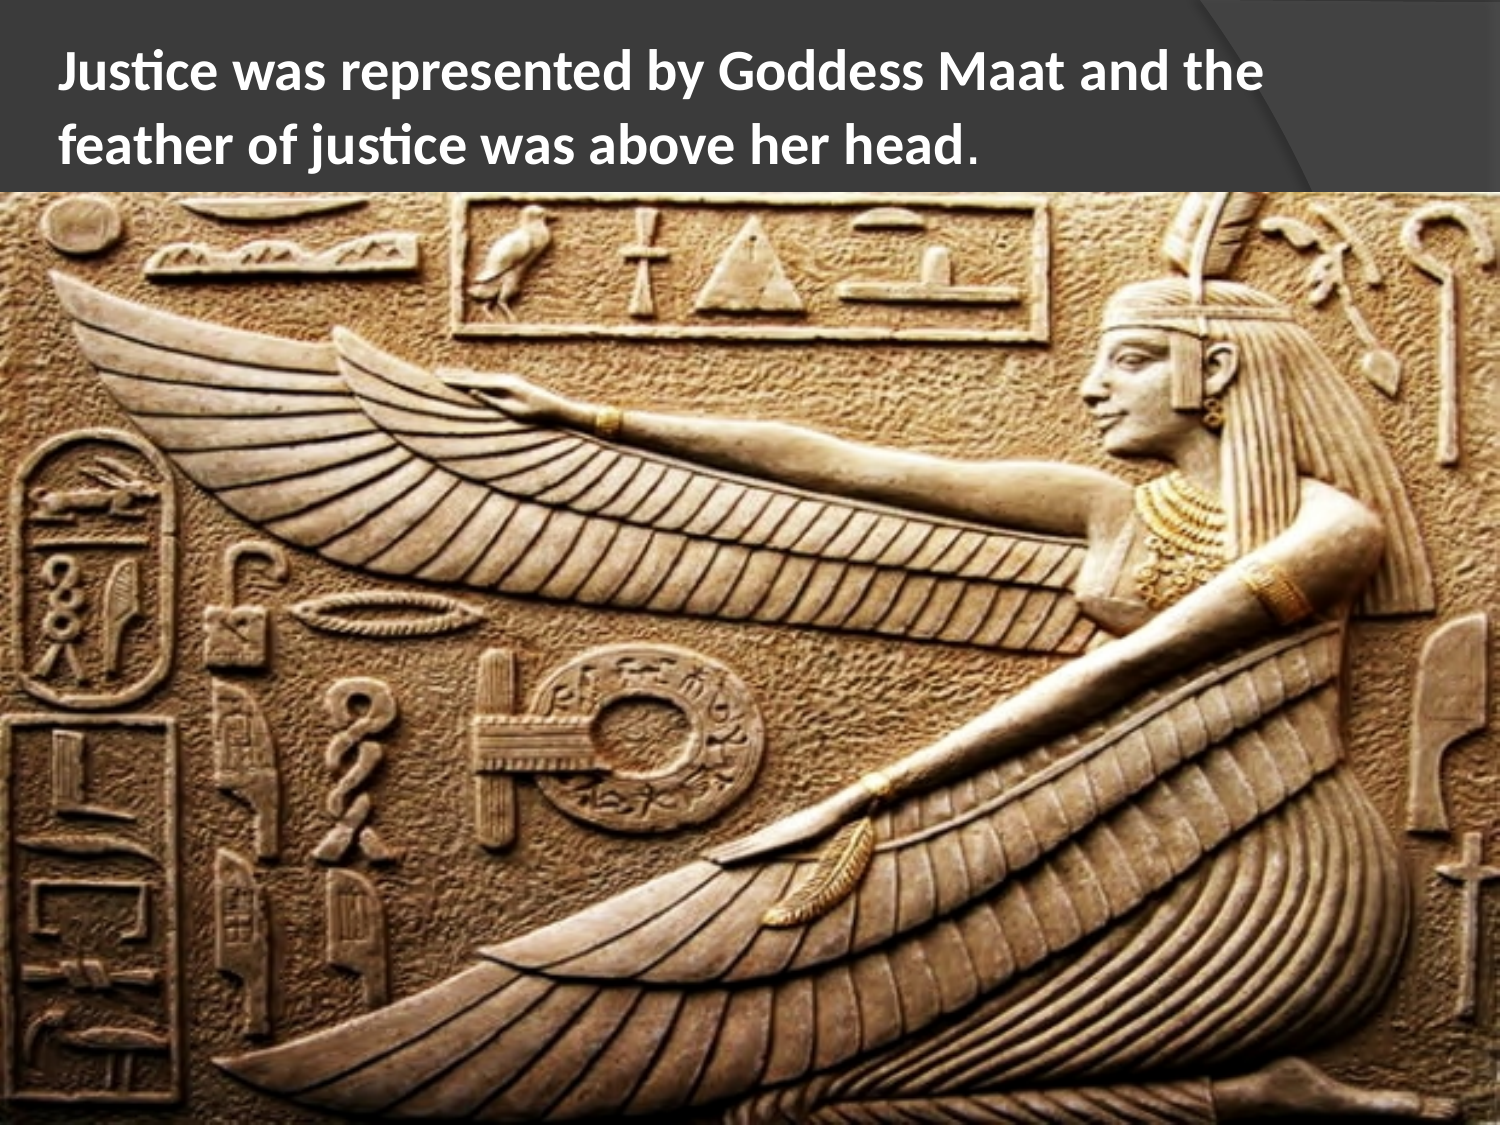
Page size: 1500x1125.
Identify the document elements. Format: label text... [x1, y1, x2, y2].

list Justice was represented by Goddess Maat and the feather of justice was above her head. [37, 24, 1463, 181]
picture [0, 191, 1500, 1125]
